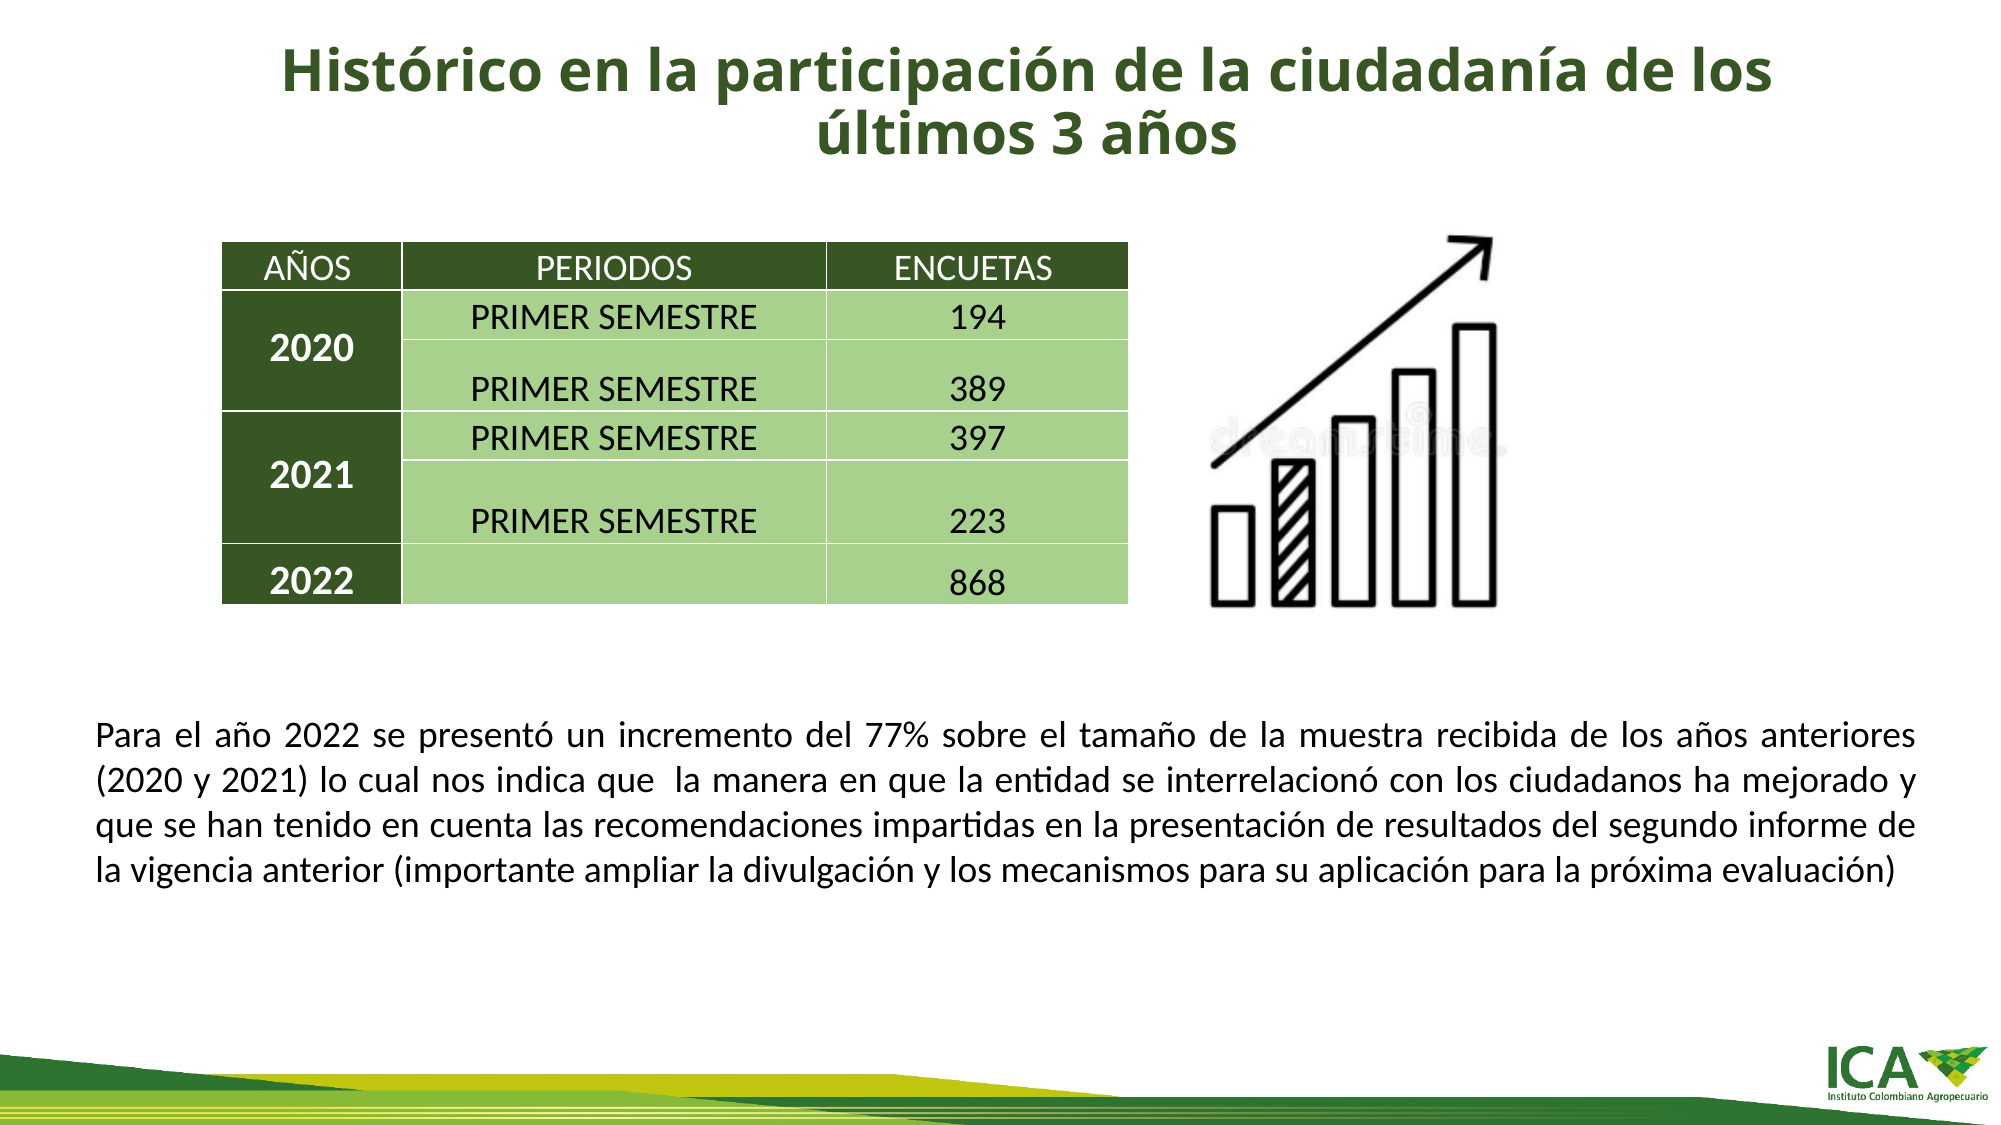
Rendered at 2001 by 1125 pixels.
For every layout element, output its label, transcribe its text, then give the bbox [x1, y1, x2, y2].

table_cell PRIMER SEMESTRE [403, 291, 826, 339]
text_box Para el año 2022 se presentó un incremento del 77% sobre el tamaño de la muestra recibida de los años anteriores (2020 y 2021) lo cual nos indica que la manera en que la entidad se interrelacionó con los ciudadanos ha mejorado y que se han tenido en cuenta las recomendaciones impartidas en la presentación de resultados del segundo informe de la vigencia anterior (importante ampliar la divulgación y los mecanismos para su aplicación para la próxima evaluación) [80, 667, 1933, 898]
table_cell 223 [827, 461, 1128, 543]
picture [0, 0, 2000, 1125]
title Histórico en la participación de la ciudadanía de los últimos 3 años [164, 2, 1890, 206]
table_cell PRIMER SEMESTRE [403, 412, 826, 459]
table_header AÑOS [222, 242, 401, 289]
table_cell [403, 544, 826, 604]
table_cell 194 [827, 291, 1128, 339]
table_cell PRIMER SEMESTRE [403, 340, 826, 410]
table_cell 397 [827, 412, 1128, 459]
table_cell 2022 [222, 544, 401, 604]
table_cell 2020 [222, 291, 401, 410]
table_cell 868 [827, 544, 1128, 604]
table_header ENCUETAS [827, 242, 1128, 289]
table_cell PRIMER SEMESTRE [403, 461, 826, 543]
table_cell 389 [827, 340, 1128, 410]
table_cell 2021 [222, 412, 401, 543]
table_header PERIODOS [403, 242, 826, 289]
